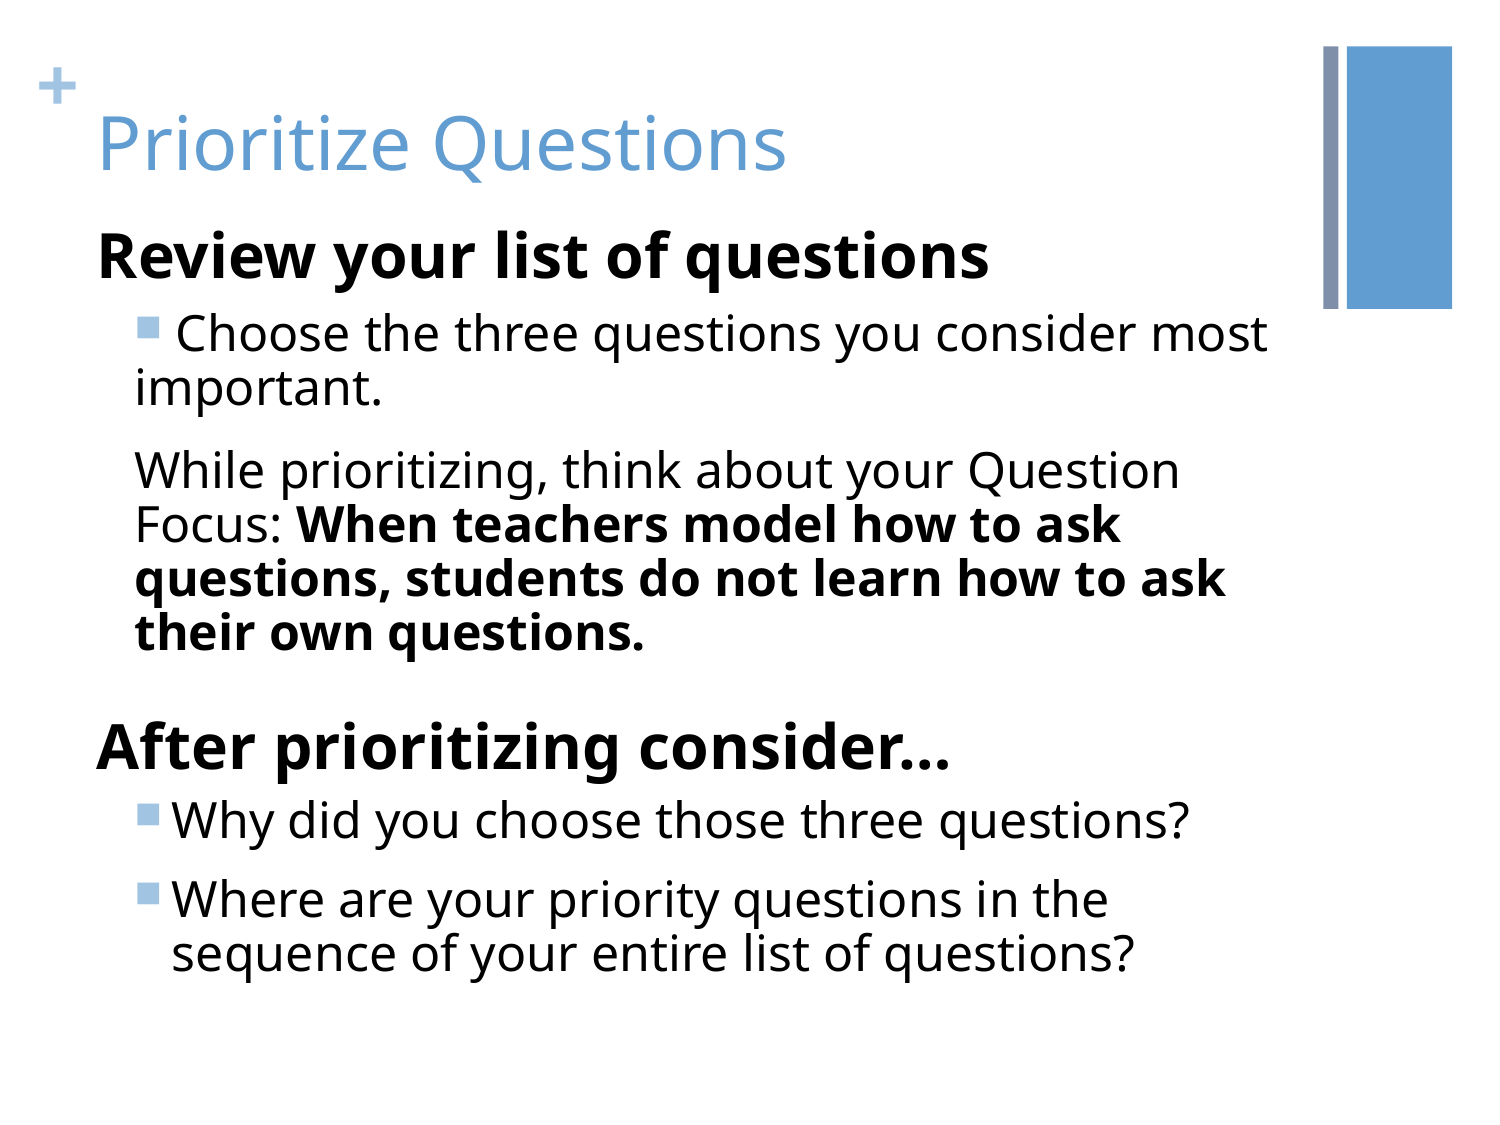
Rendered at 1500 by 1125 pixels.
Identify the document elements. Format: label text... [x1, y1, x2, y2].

list Review your list of questions Choose the three questions you consider most important. While prioritizing, think about your Question Focus: When teachers model how to ask questions, students do not learn how to ask their own questions. After prioritizing consider… Why did you choose those three questions? Where are your priority questions in the sequence of your entire list of questions? [81, 216, 1322, 1025]
title Prioritize Questions [81, 79, 1322, 216]
